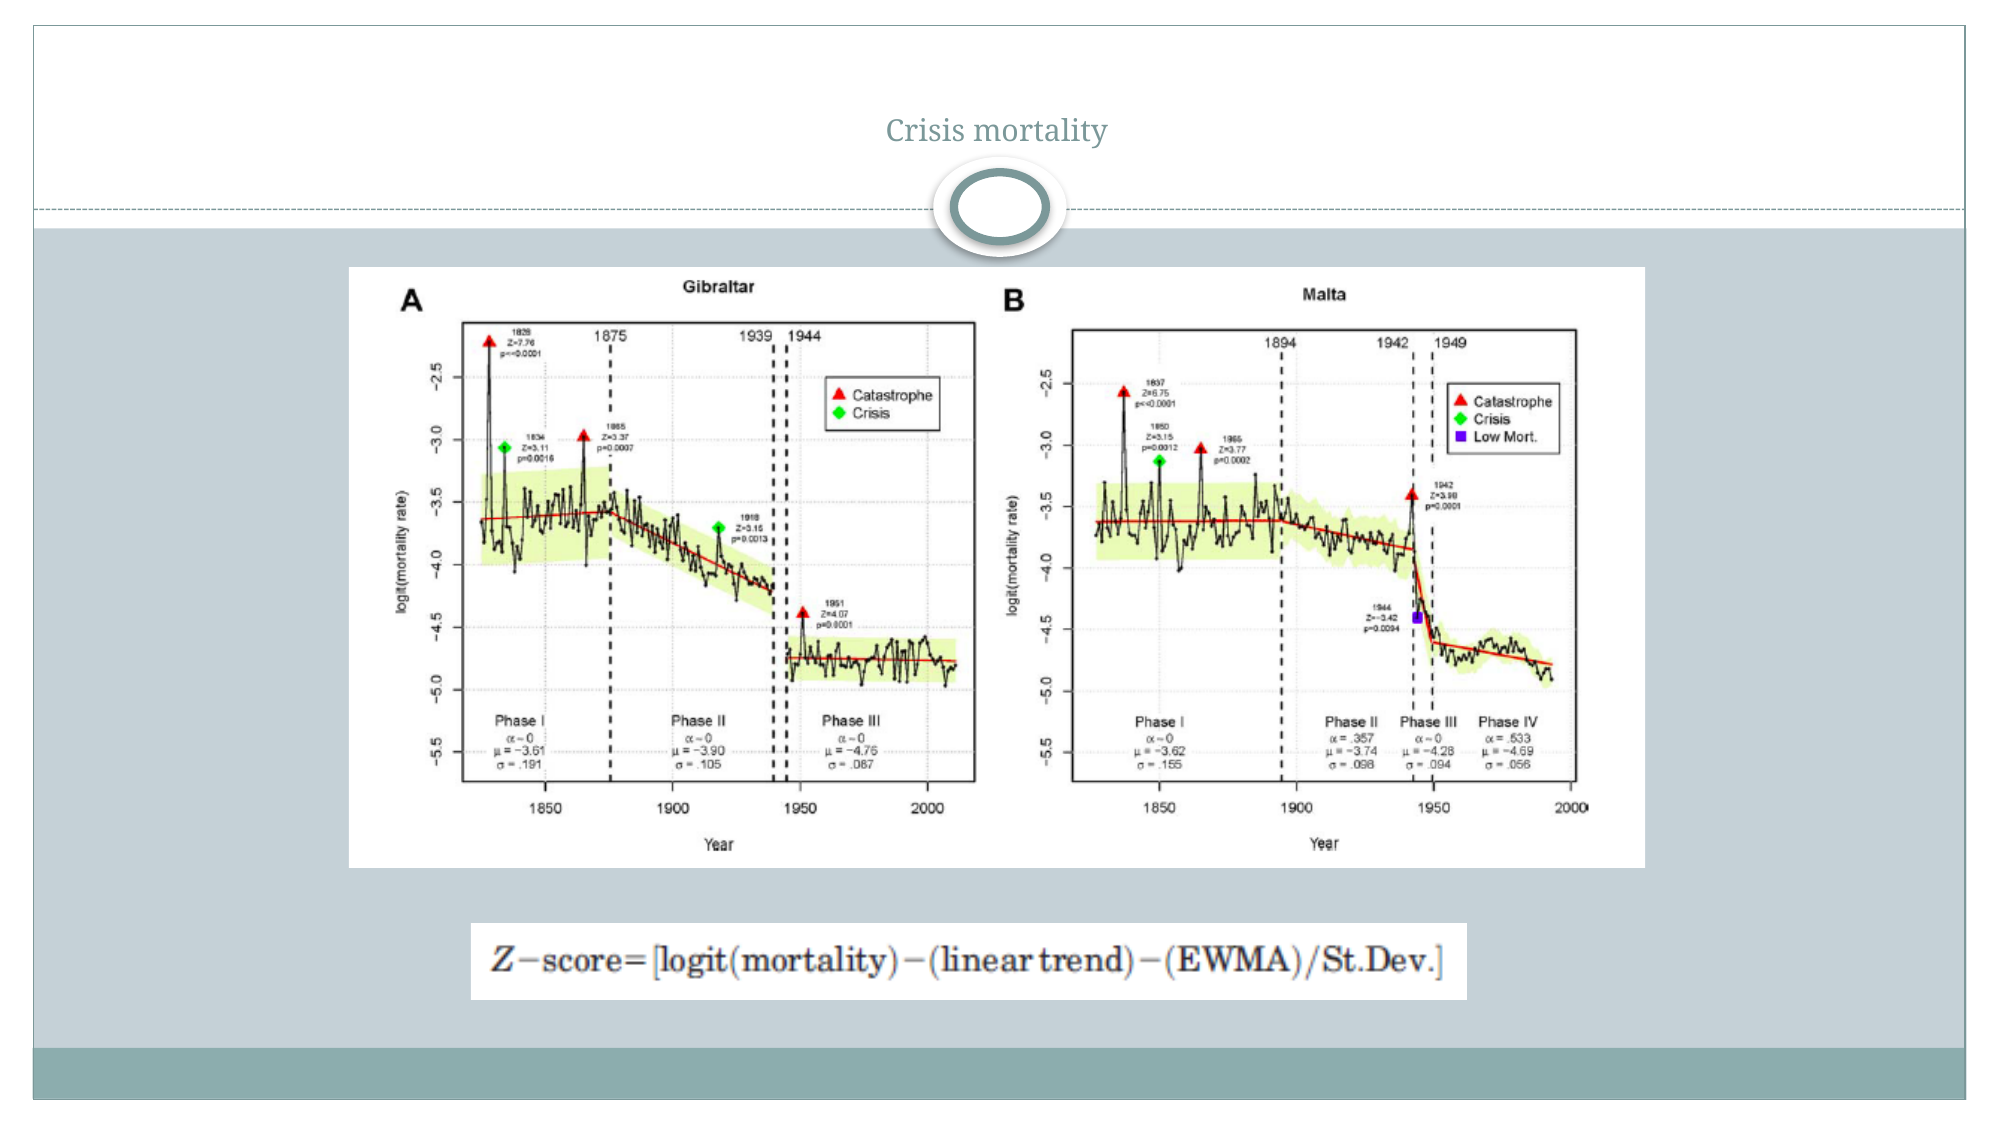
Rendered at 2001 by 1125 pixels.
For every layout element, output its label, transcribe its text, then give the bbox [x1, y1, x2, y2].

picture [470, 922, 1468, 1000]
title Crisis mortality [296, 66, 1697, 191]
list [348, 266, 1646, 868]
